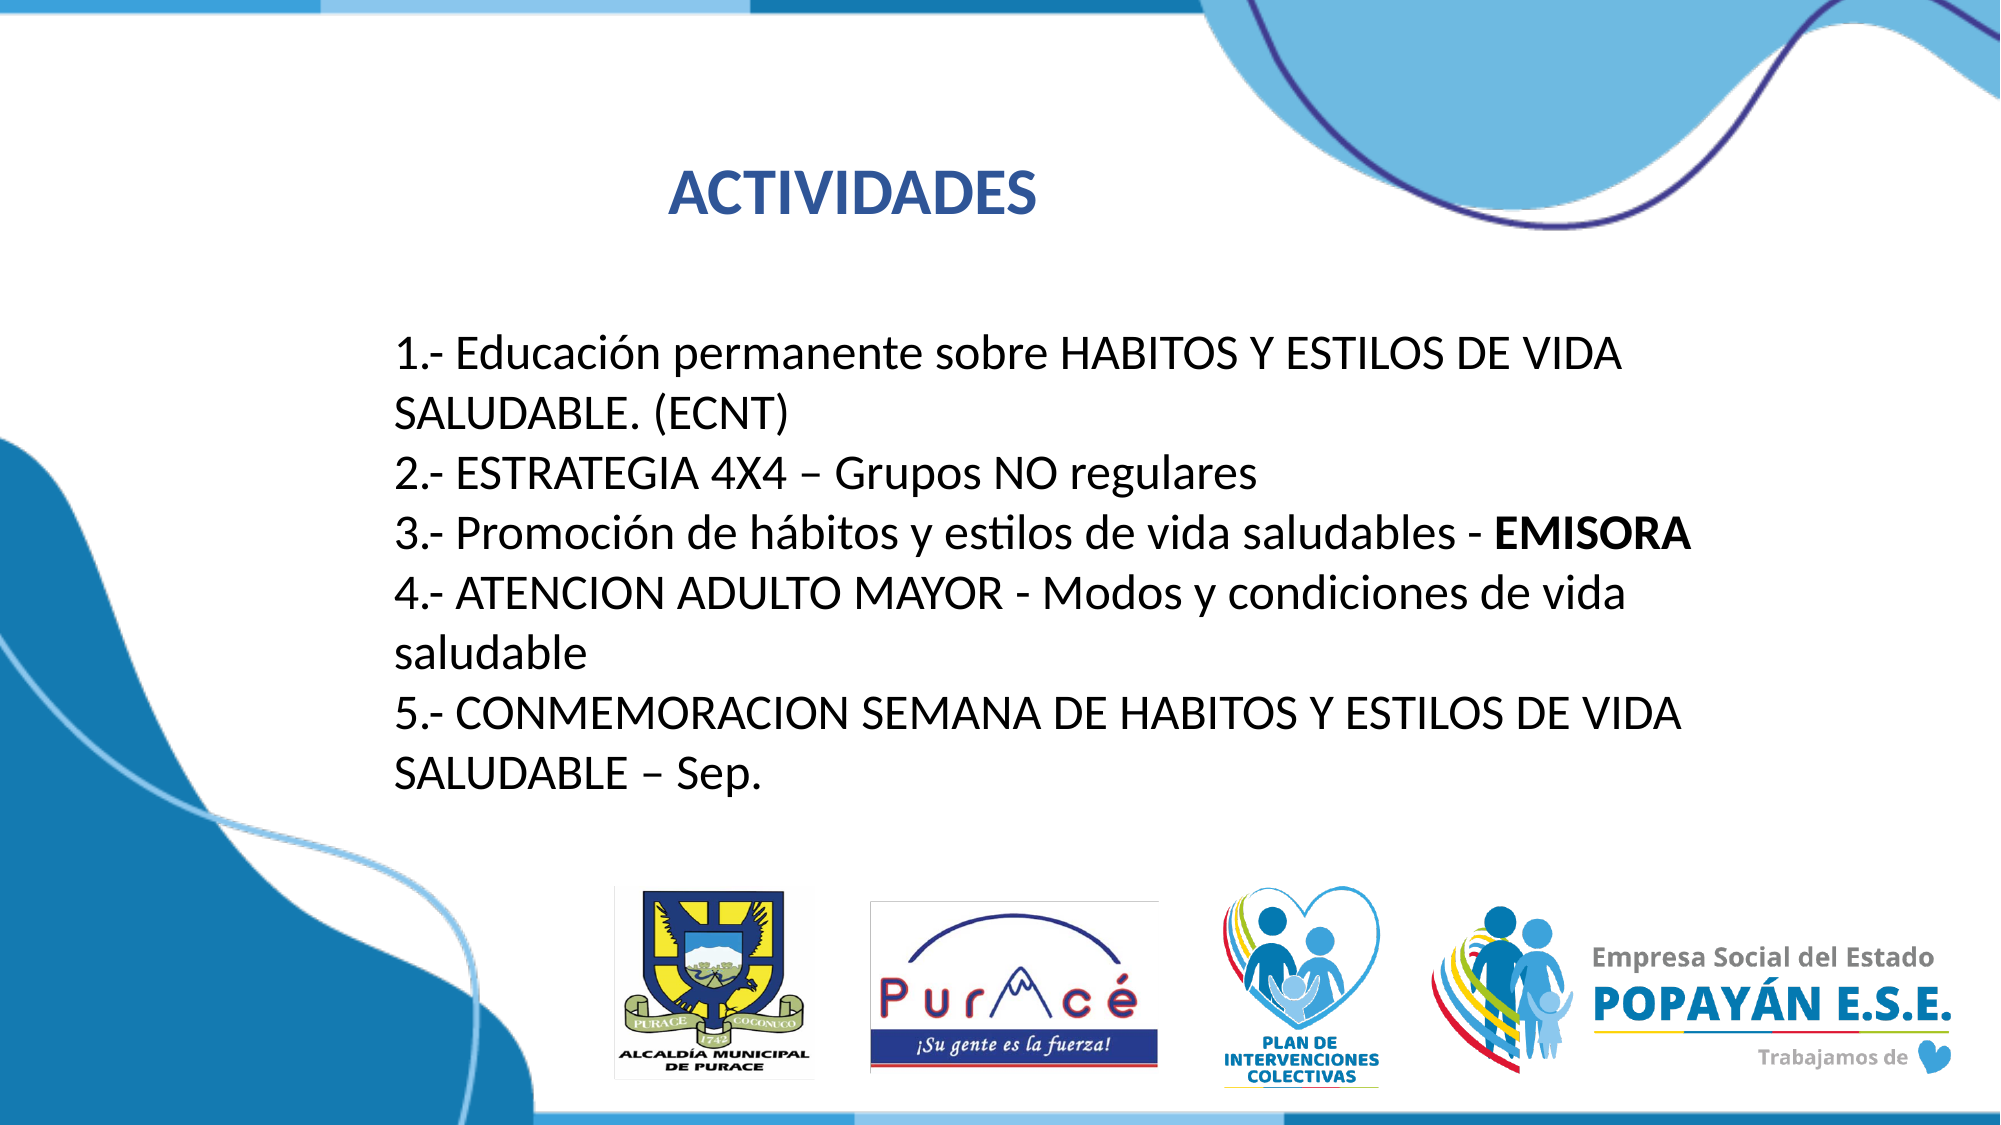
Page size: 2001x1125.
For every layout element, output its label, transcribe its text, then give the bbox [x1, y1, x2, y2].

text_box ACTIVIDADES [273, 140, 1433, 236]
text_box 1.- Educación permanente sobre HABITOS Y ESTILOS DE VIDA SALUDABLE. (ECNT) 2.- ESTRATEGIA 4X4 – Grupos NO regulares 3.- Promoción de hábitos y estilos de vida saludables - EMISORA 4.- ATENCION ADULTO MAYOR - Modos y condiciones de vida saludable 5.- CONMEMORACION SEMANA DE HABITOS Y ESTILOS DE VIDA SALUDABLE – Sep. [378, 312, 1795, 808]
picture [0, 0, 2000, 1125]
